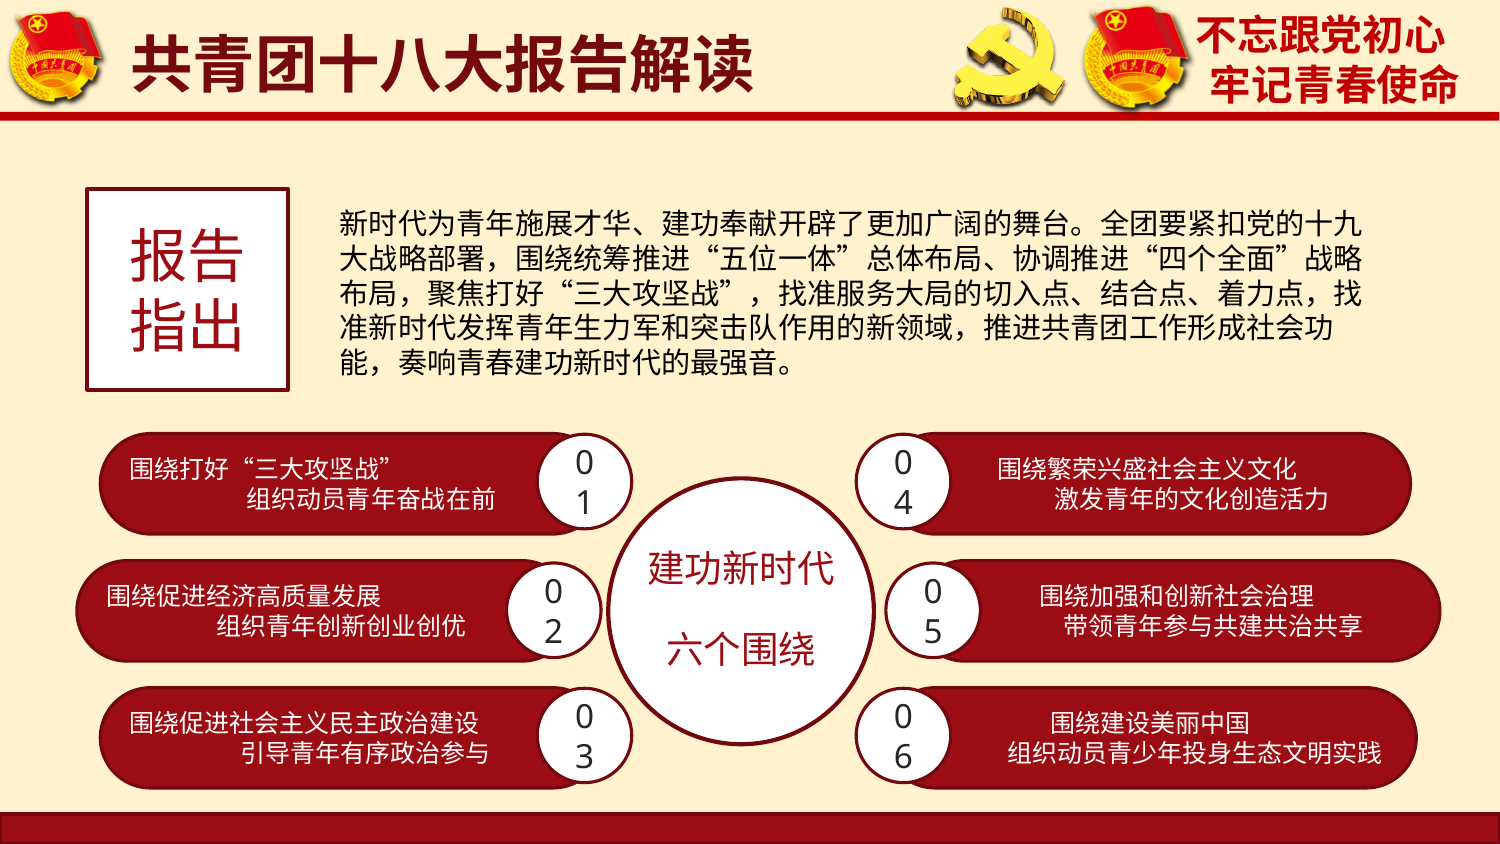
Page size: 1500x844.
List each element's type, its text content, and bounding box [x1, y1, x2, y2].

picture [0, 0, 1500, 812]
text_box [885, 560, 1441, 662]
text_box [99, 433, 632, 535]
text_box 新时代为青年施展才华、建功奉献开辟了更加广阔的舞台。全团要紧扣党的十九大战略部署，围绕统筹推进“五位一体”总体布局、协调推进“四个全面”战略布局，聚焦打好“三大攻坚战”，找准服务大局的切入点、结合点、着力点，找准新时代发挥青年生力军和突击队作用的新领域，推进共青团工作形成社会功能，奏响青春建功新时代的最强音。 [324, 197, 1400, 388]
text_box 报告 指出 [85, 187, 290, 392]
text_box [608, 478, 875, 745]
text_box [855, 433, 1411, 535]
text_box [855, 687, 1417, 789]
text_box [99, 687, 632, 789]
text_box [76, 560, 602, 662]
text_box 共青团十八大报告解读 [118, 19, 953, 106]
